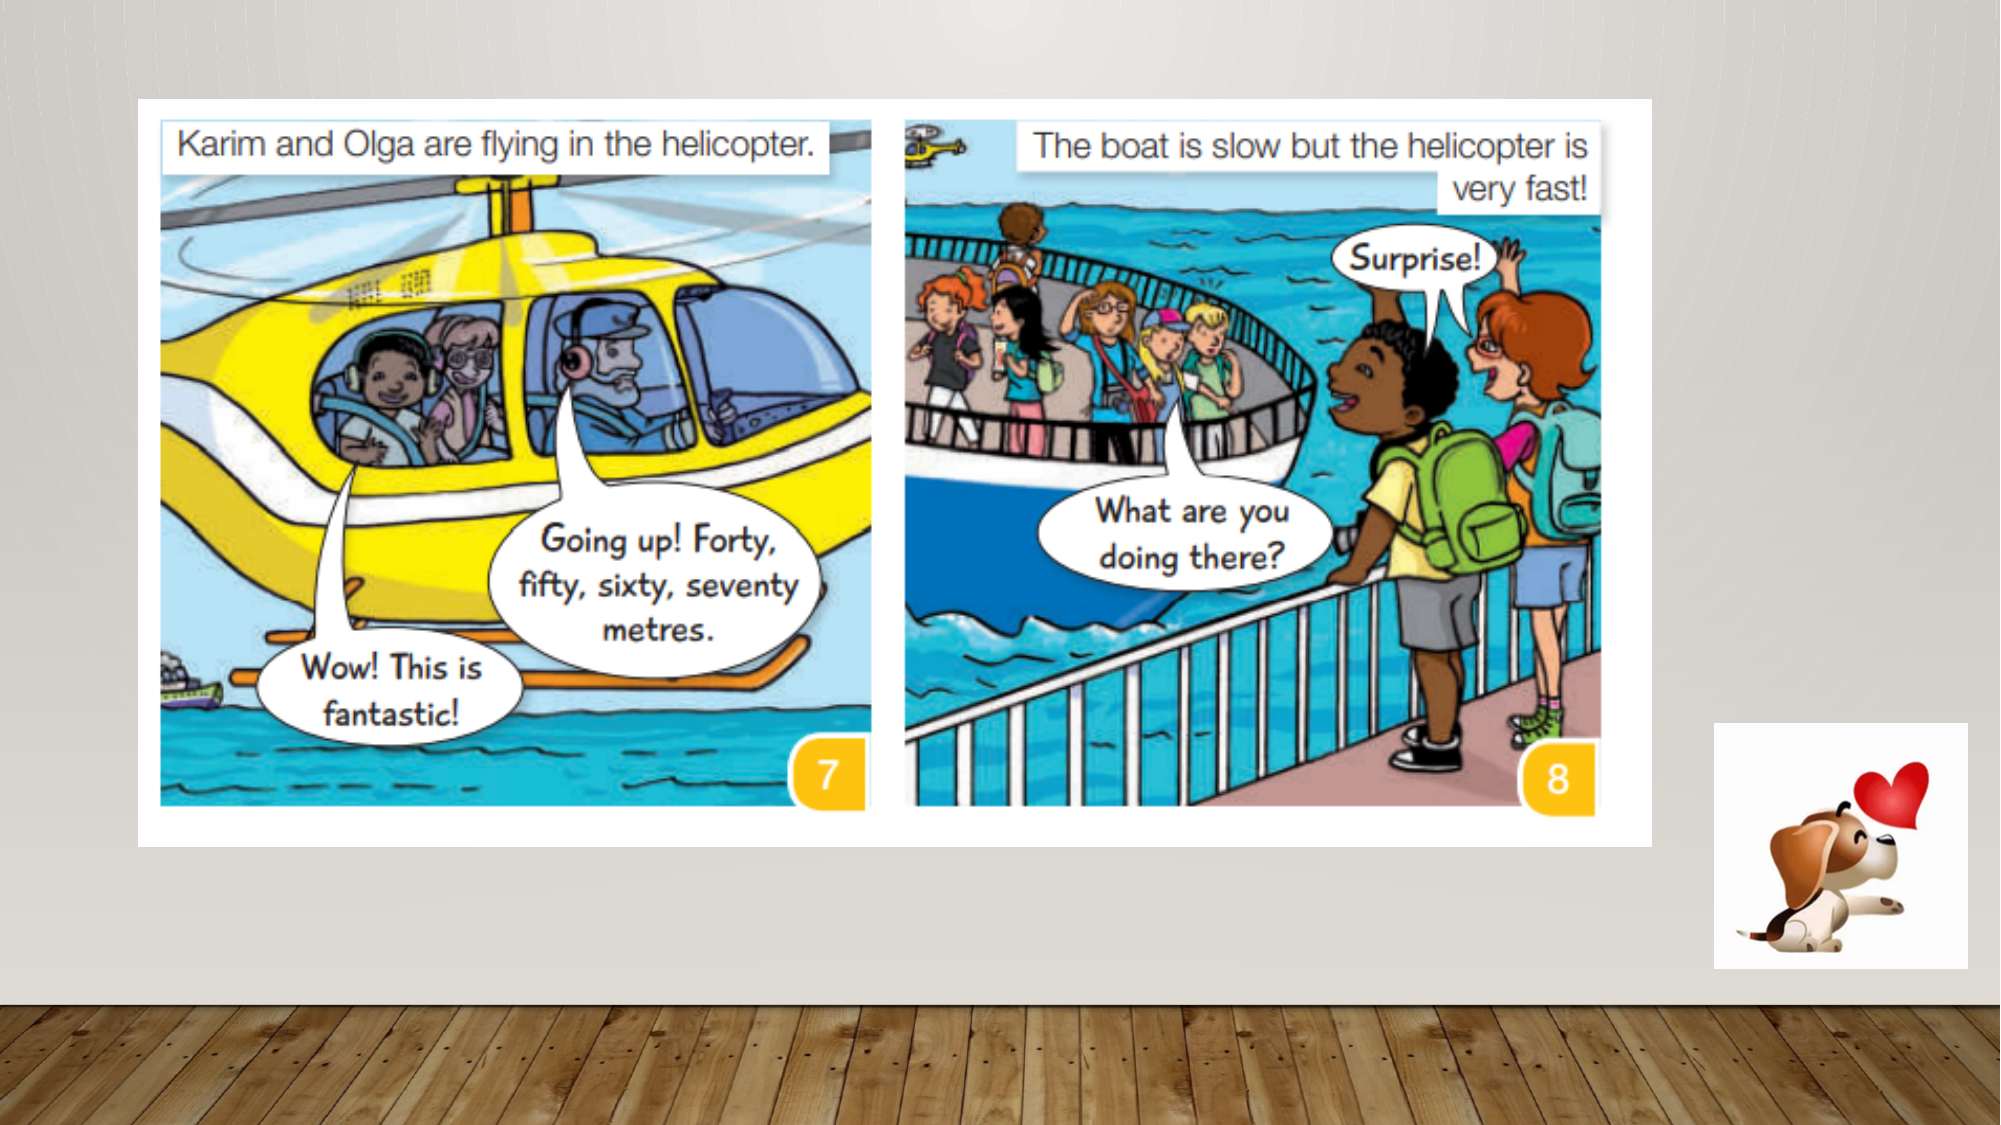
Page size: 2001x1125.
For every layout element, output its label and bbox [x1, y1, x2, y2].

picture [138, 99, 1653, 847]
picture [0, 1005, 2000, 1125]
picture [1714, 723, 1969, 970]
